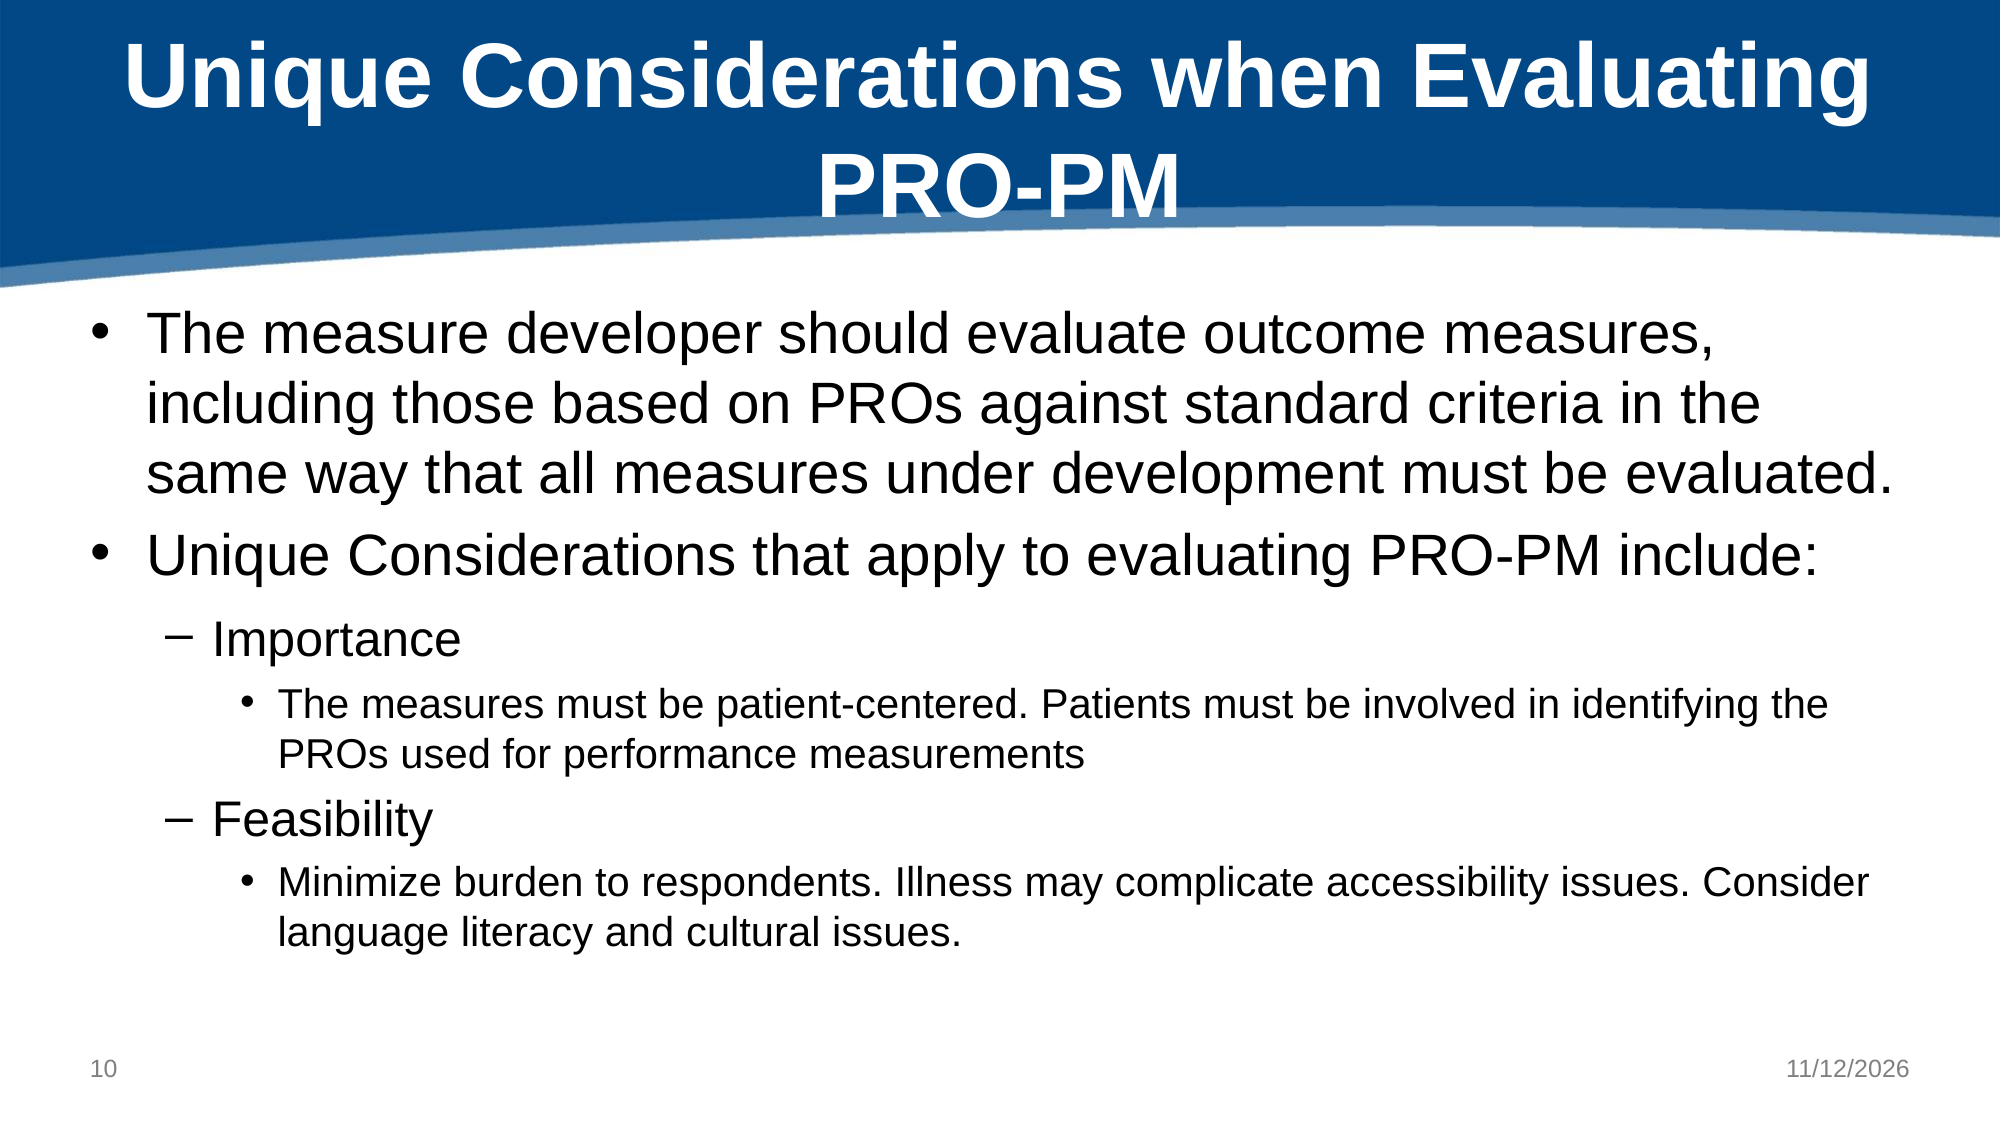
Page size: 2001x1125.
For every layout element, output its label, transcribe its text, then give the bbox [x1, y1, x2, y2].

picture [0, 0, 2000, 320]
list The measure developer should evaluate outcome measures, including those based on PROs against standard criteria in the same way that all measures under development must be evaluated. Unique Considerations that apply to evaluating PRO-PM include: Importance The measures must be patient-centered. Patients must be involved in identifying the PROs used for performance measurements Feasibility Minimize burden to respondents. Illness may complicate accessibility issues. Consider language literacy and cultural issues. [75, 287, 1925, 1038]
title Unique Considerations when Evaluating PRO-PM [75, 12, 1925, 239]
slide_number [1674, 1037, 1925, 1098]
slide_number 10 [75, 1037, 300, 1098]
